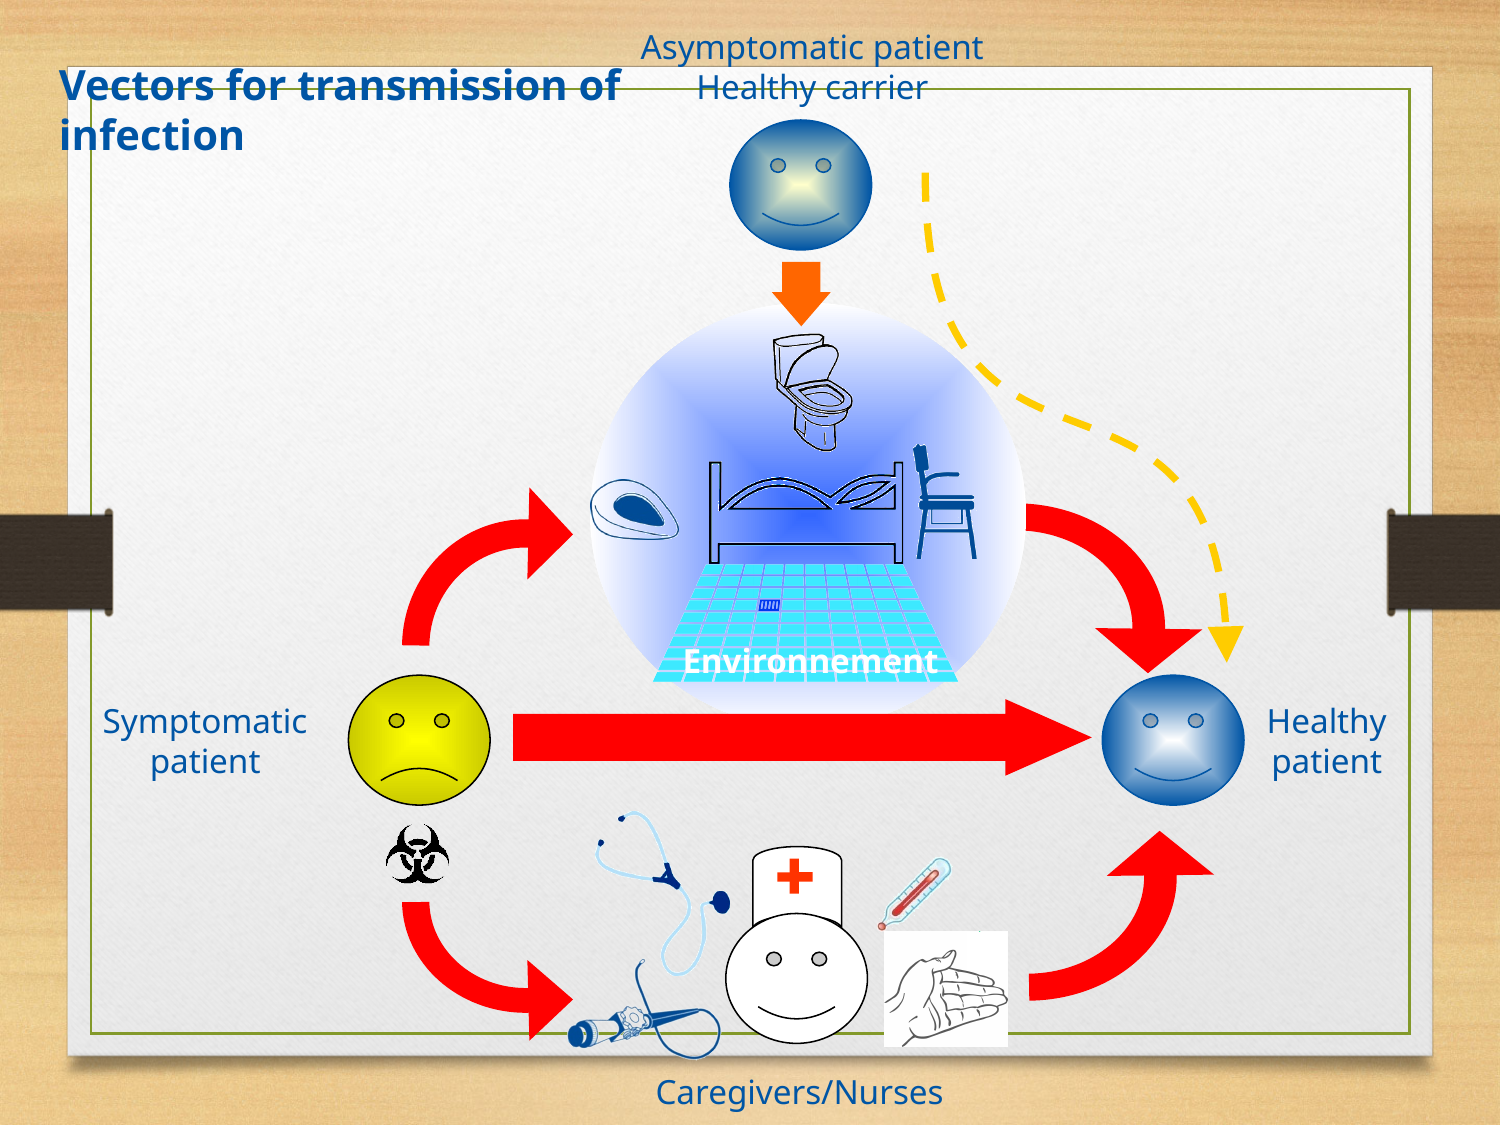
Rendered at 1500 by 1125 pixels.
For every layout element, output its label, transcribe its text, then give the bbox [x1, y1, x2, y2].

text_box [484, 18, 1141, 251]
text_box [641, 846, 959, 1119]
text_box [959, 931, 1008, 1048]
text_box [1028, 830, 1215, 1001]
picture [0, 0, 1500, 1125]
text_box [1135, 663, 1161, 674]
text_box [924, 172, 1227, 663]
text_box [90, 674, 491, 892]
text_box [402, 901, 574, 1041]
text_box [402, 487, 574, 646]
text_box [1101, 674, 1400, 806]
text_box Vectors for transmission of infection [0, 0, 715, 207]
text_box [589, 302, 1027, 729]
text_box [771, 261, 831, 302]
text_box [513, 708, 1092, 776]
